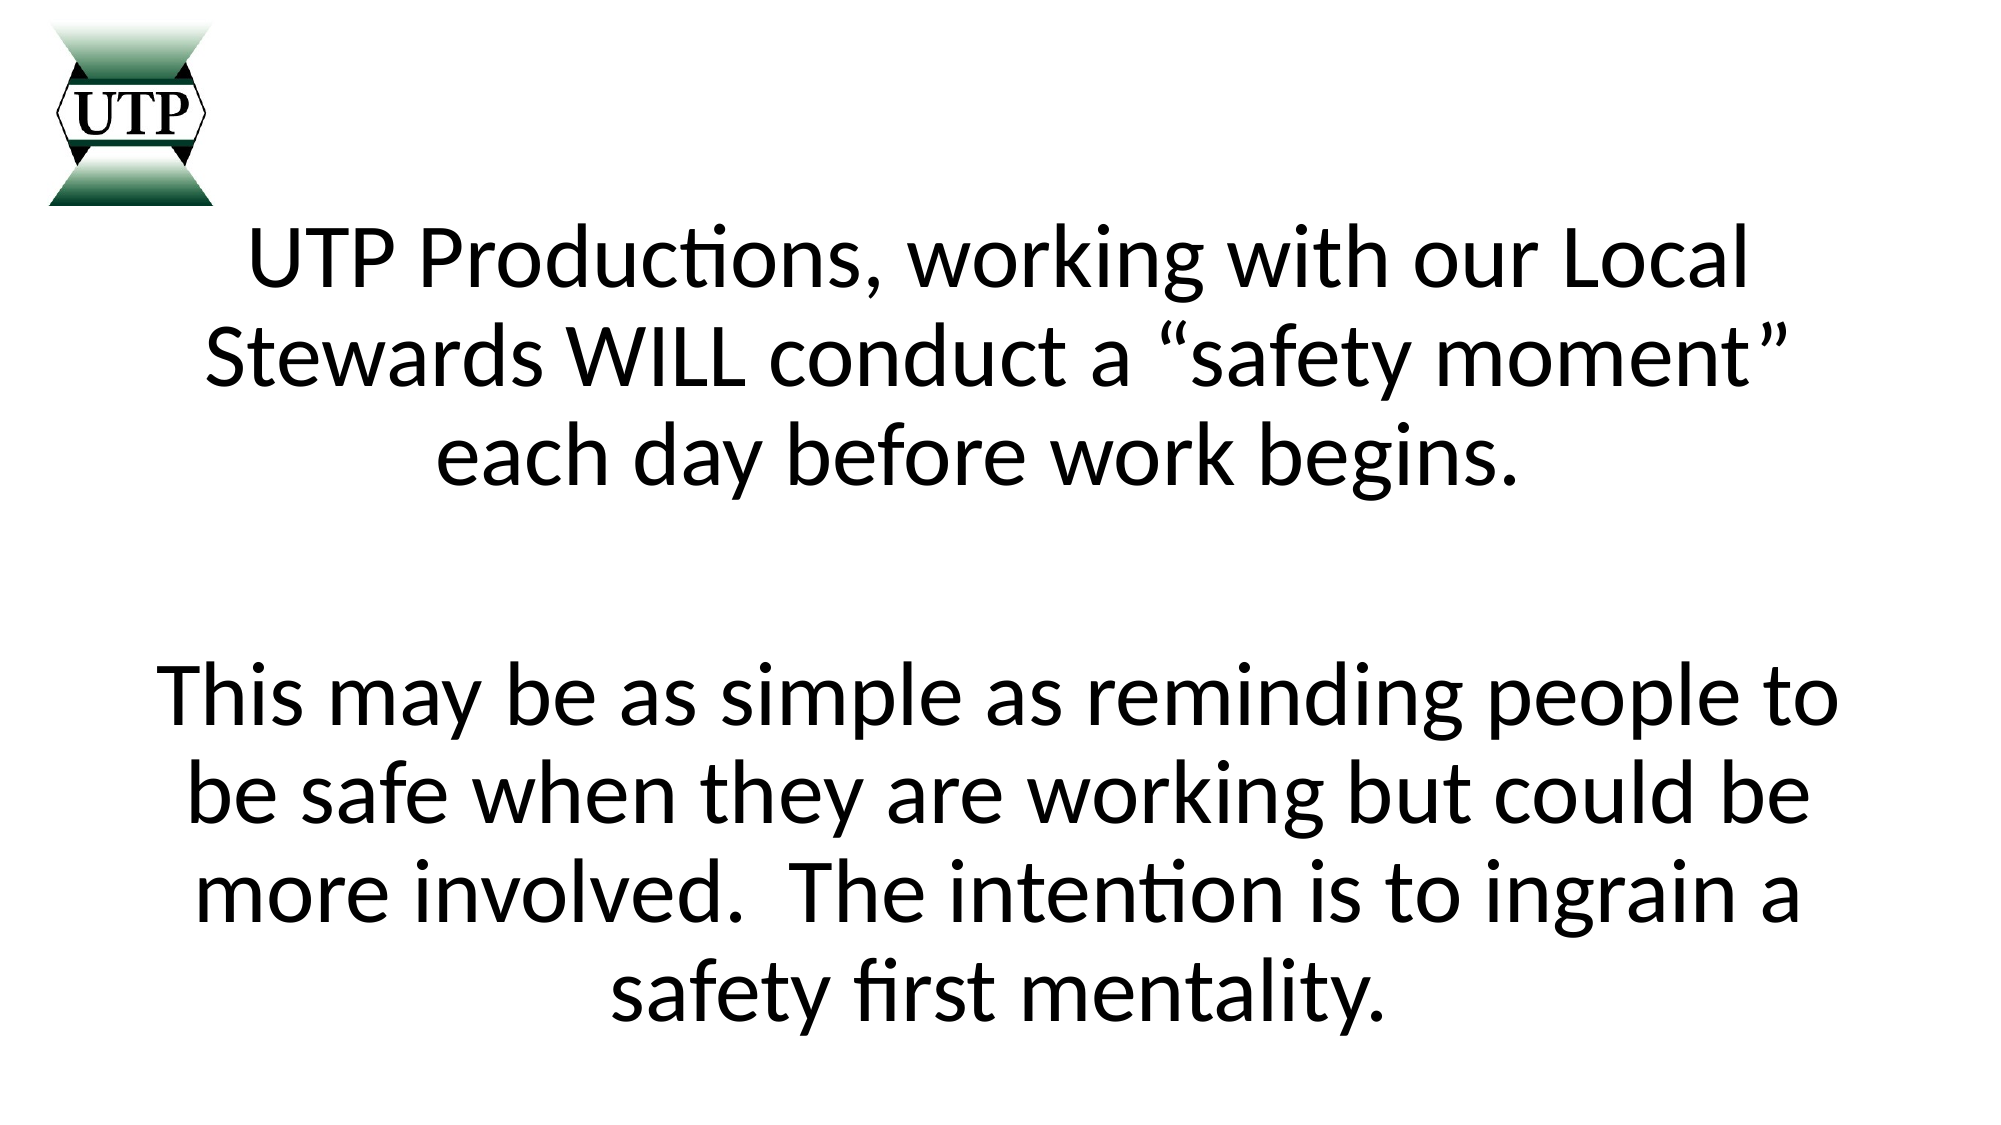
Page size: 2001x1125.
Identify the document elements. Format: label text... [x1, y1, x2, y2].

list UTP Productions, working with our Local Stewards WILL conduct a “safety moment” each day before work begins. This may be as simple as reminding people to be safe when they are working but could be more involved. The intention is to ingrain a safety first mentality. [137, 200, 1863, 1014]
picture [47, 19, 215, 206]
